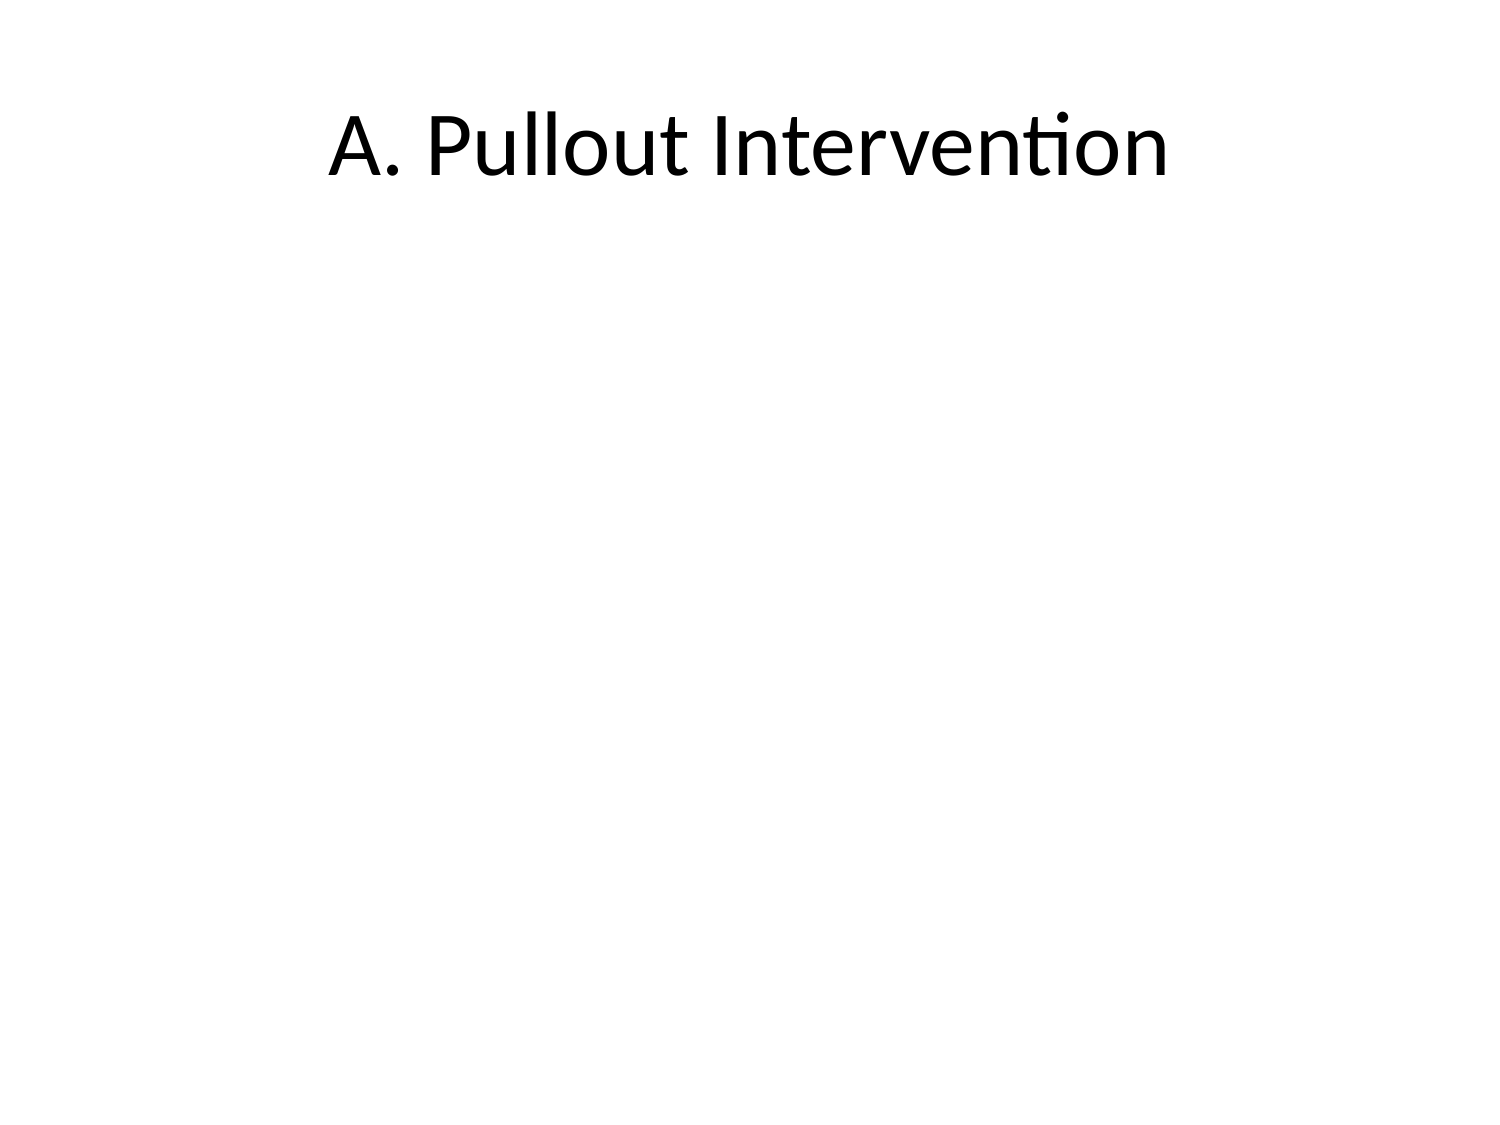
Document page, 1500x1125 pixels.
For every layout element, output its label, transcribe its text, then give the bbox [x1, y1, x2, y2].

title A. Pullout Intervention [75, 45, 1425, 233]
